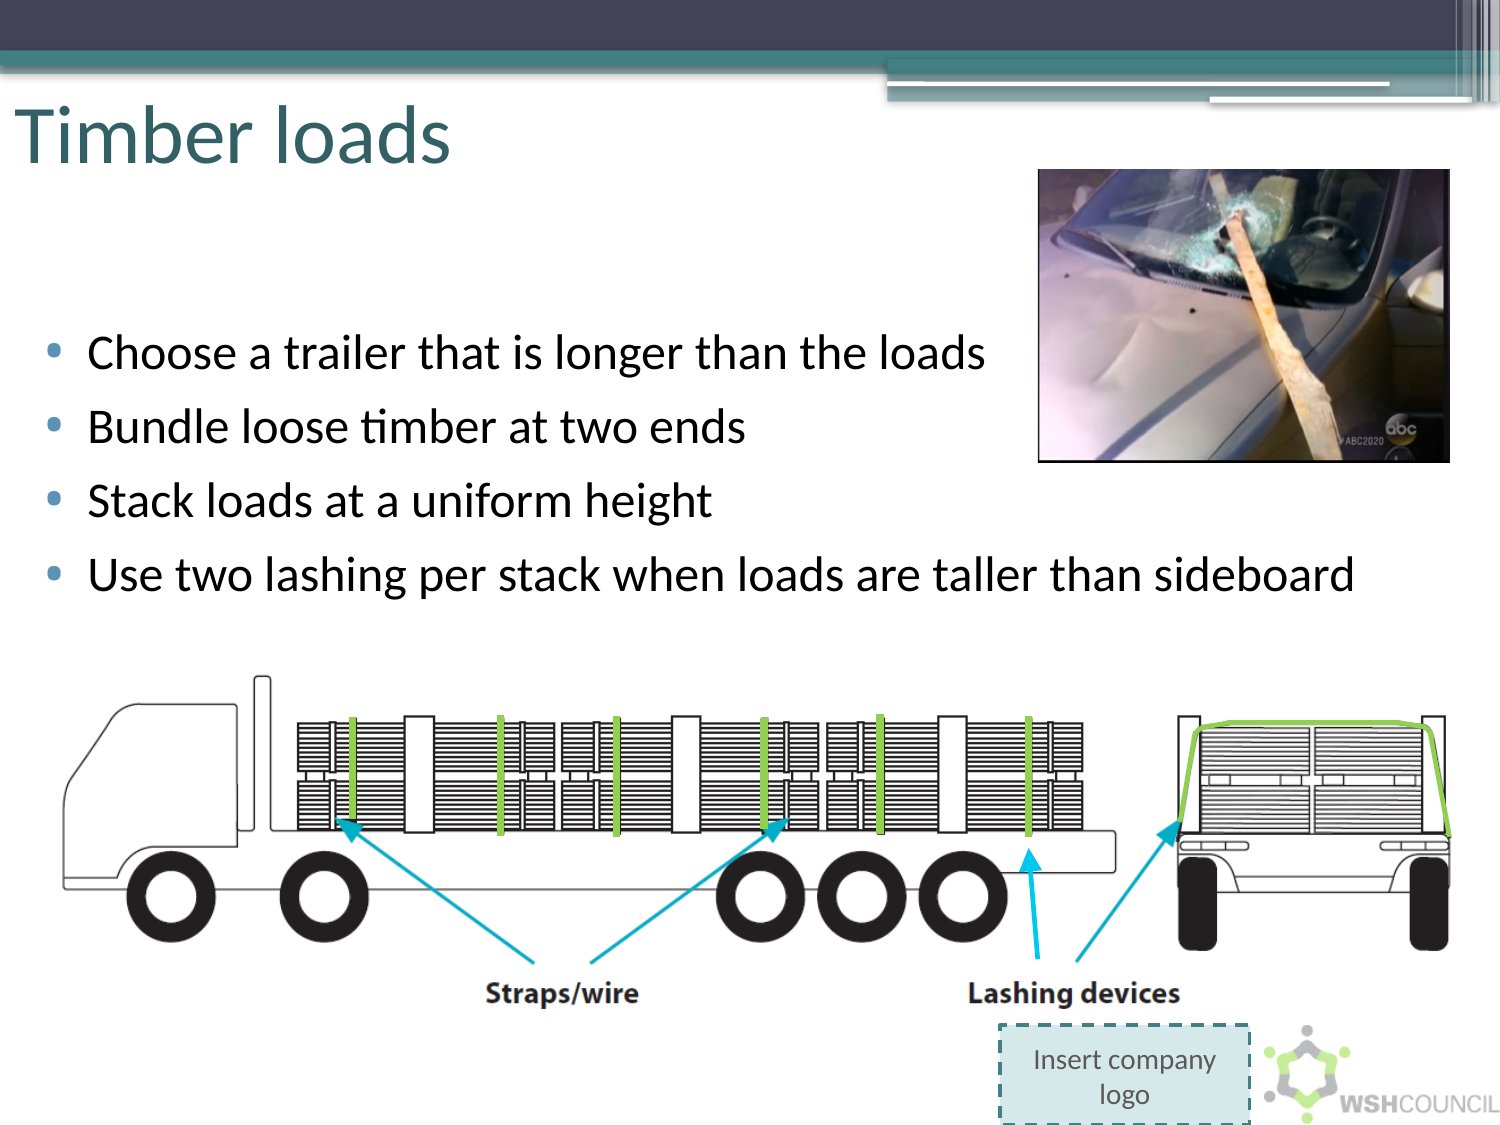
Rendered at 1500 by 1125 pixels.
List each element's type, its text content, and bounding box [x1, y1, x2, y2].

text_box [49, 662, 1463, 1013]
title Timber loads [0, 12, 1350, 188]
list Choose a trailer that is longer than the loads Bundle loose timber at two ends Stack loads at a uniform height Use two lashing per stack when loads are taller than sideboard [12, 299, 1425, 713]
picture [1037, 169, 1451, 463]
